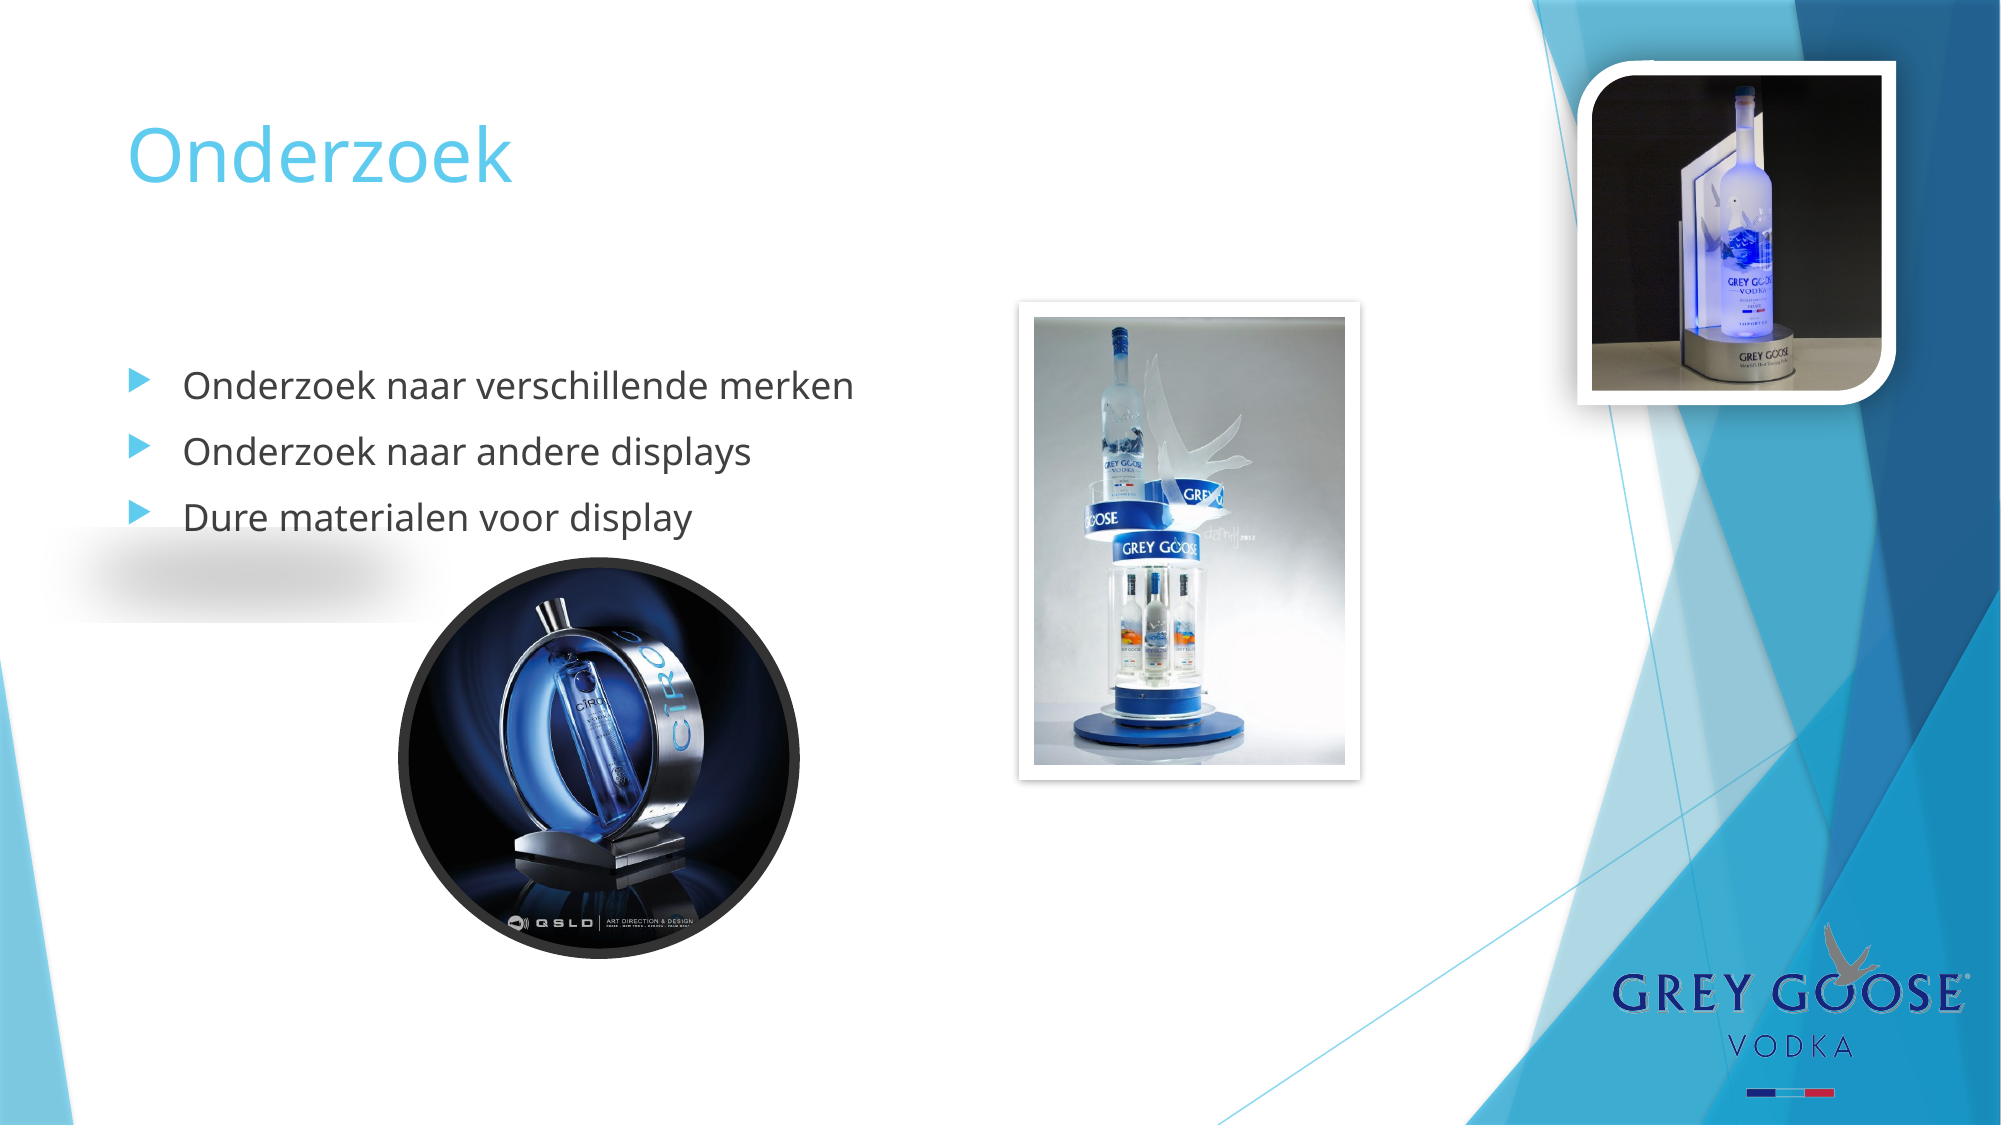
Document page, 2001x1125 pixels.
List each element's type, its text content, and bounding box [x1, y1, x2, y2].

title Onderzoek [111, 99, 1522, 317]
picture [1606, 915, 1978, 1105]
picture [1033, 316, 1346, 766]
picture [402, 561, 796, 955]
list Onderzoek naar verschillende merken Onderzoek naar andere displays Dure materialen voor display [111, 354, 1522, 992]
picture [1584, 67, 1890, 399]
